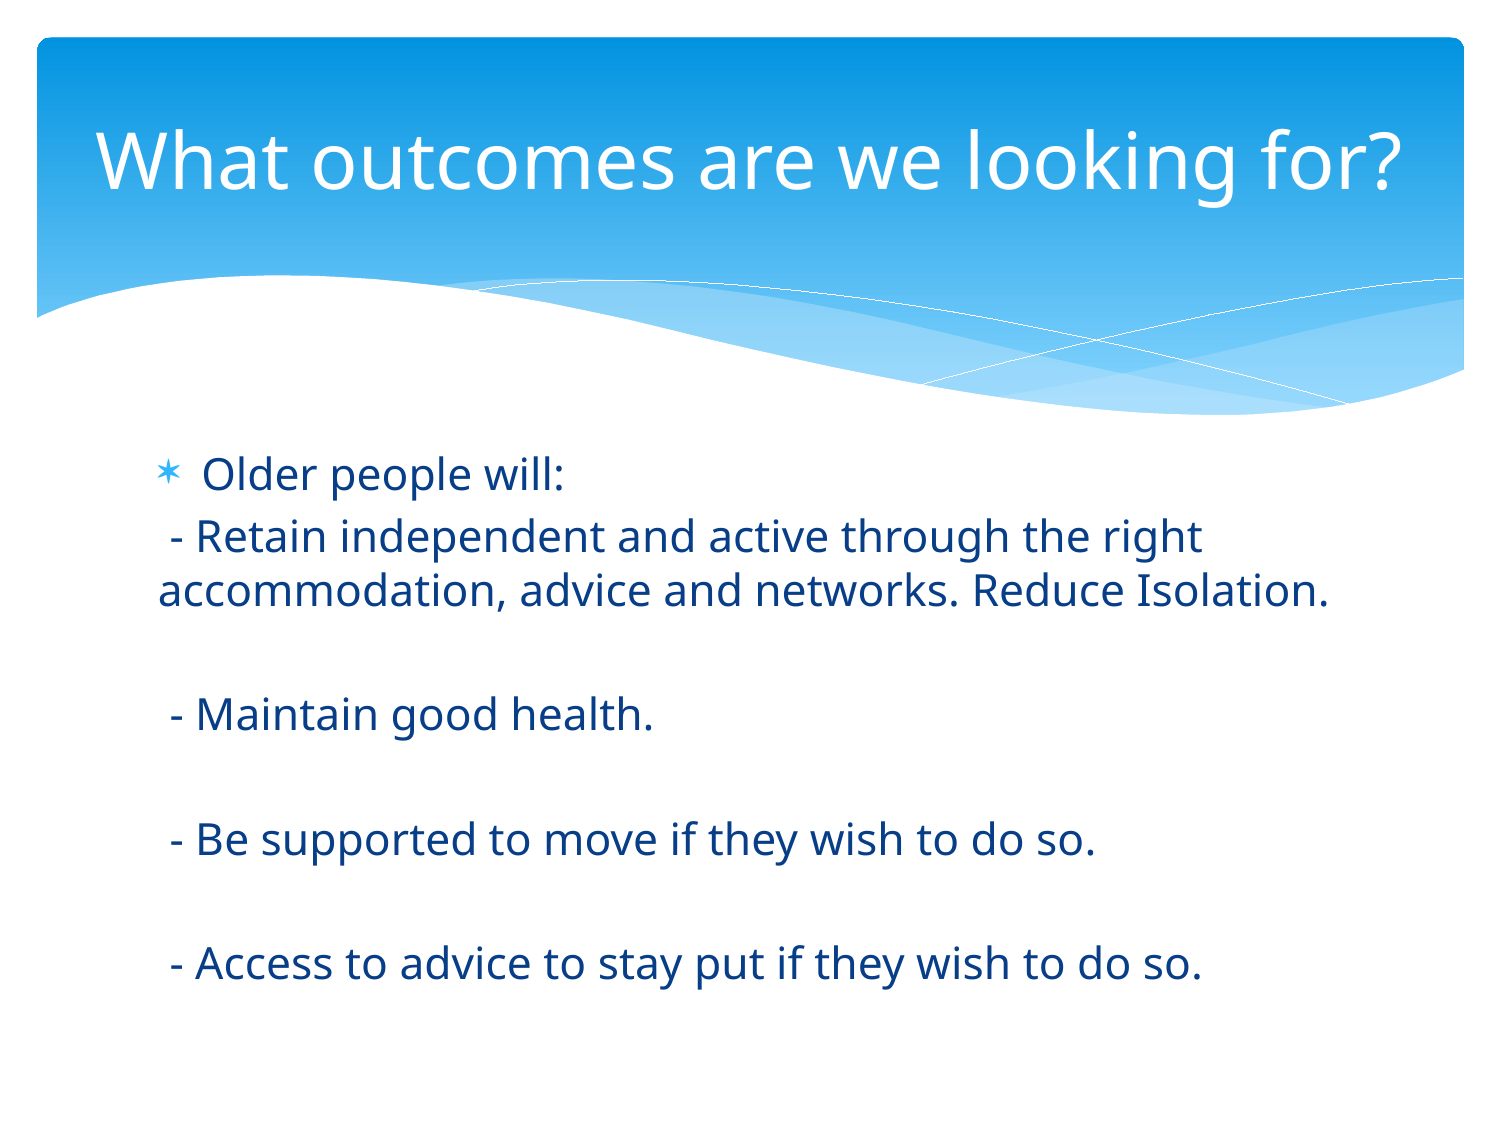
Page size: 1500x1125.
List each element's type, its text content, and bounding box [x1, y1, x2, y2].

list Older people will: - Retain independent and active through the right accommodation, advice and networks. Reduce Isolation. - Maintain good health. - Be supported to move if they wish to do so. - Access to advice to stay put if they wish to do so. [142, 438, 1359, 1006]
title What outcomes are we looking for? [74, 55, 1426, 262]
